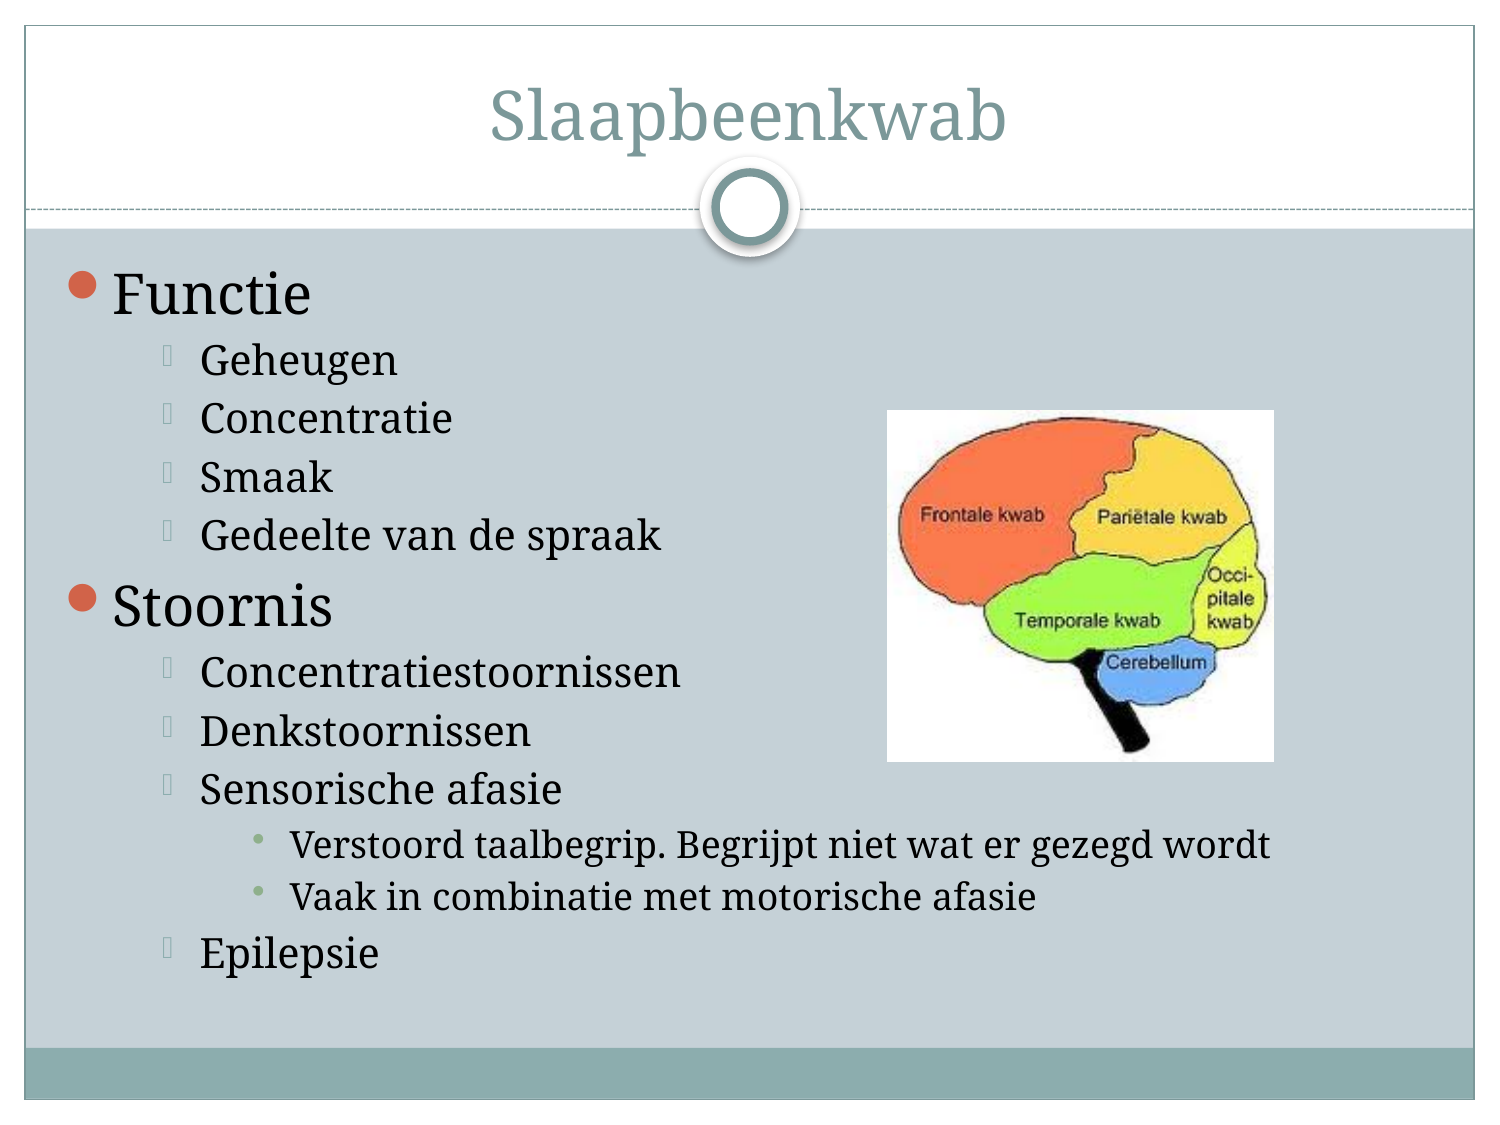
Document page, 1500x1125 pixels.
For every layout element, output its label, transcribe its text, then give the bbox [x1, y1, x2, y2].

picture [886, 409, 1274, 762]
title Slaapbeenkwab [49, 37, 1450, 163]
list Functie Geheugen Concentratie Smaak Gedeelte van de spraak Stoornis Concentratiestoornissen Denkstoornissen Sensorische afasie Verstoord taalbegrip. Begrijpt niet wat er gezegd wordt Vaak in combinatie met motorische afasie Epilepsie [49, 250, 1445, 1001]
